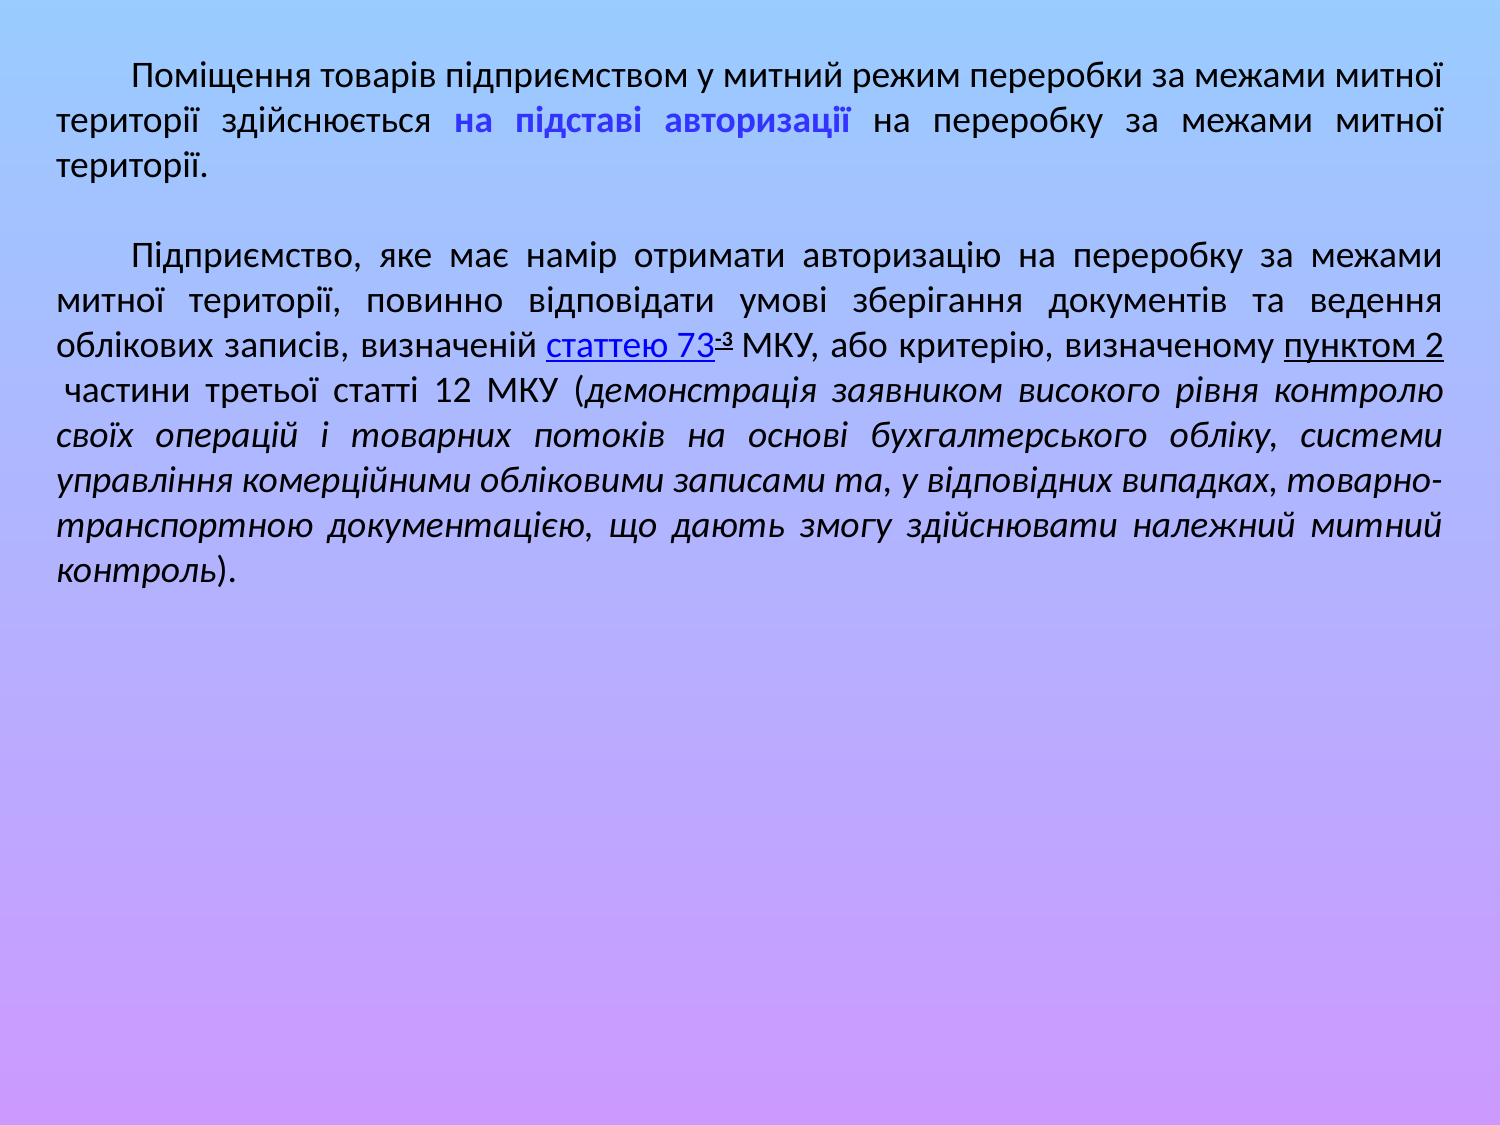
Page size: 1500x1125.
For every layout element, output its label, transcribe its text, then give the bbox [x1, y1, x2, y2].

text_box Поміщення товарів підприємством у митний режим переробки за межами митної території здійснюється на підставі авторизації на переробку за межами митної території. Підприємство, яке має намір отримати авторизацію на переробку за межами митної території, повинно відповідати умові зберігання документів та ведення облікових записів, визначеній статтею 73-3 МКУ, або критерію, визначеному пунктом 2 частини третьої статті 12 МКУ (демонстрація заявником високого рівня контролю своїх операцій і товарних потоків на основі бухгалтерського обліку, системи управління комерційними обліковими записами та, у відповідних випадках, товарно-транспортною документацією, що дають змогу здійснювати належний митний контроль). [41, 42, 1459, 598]
